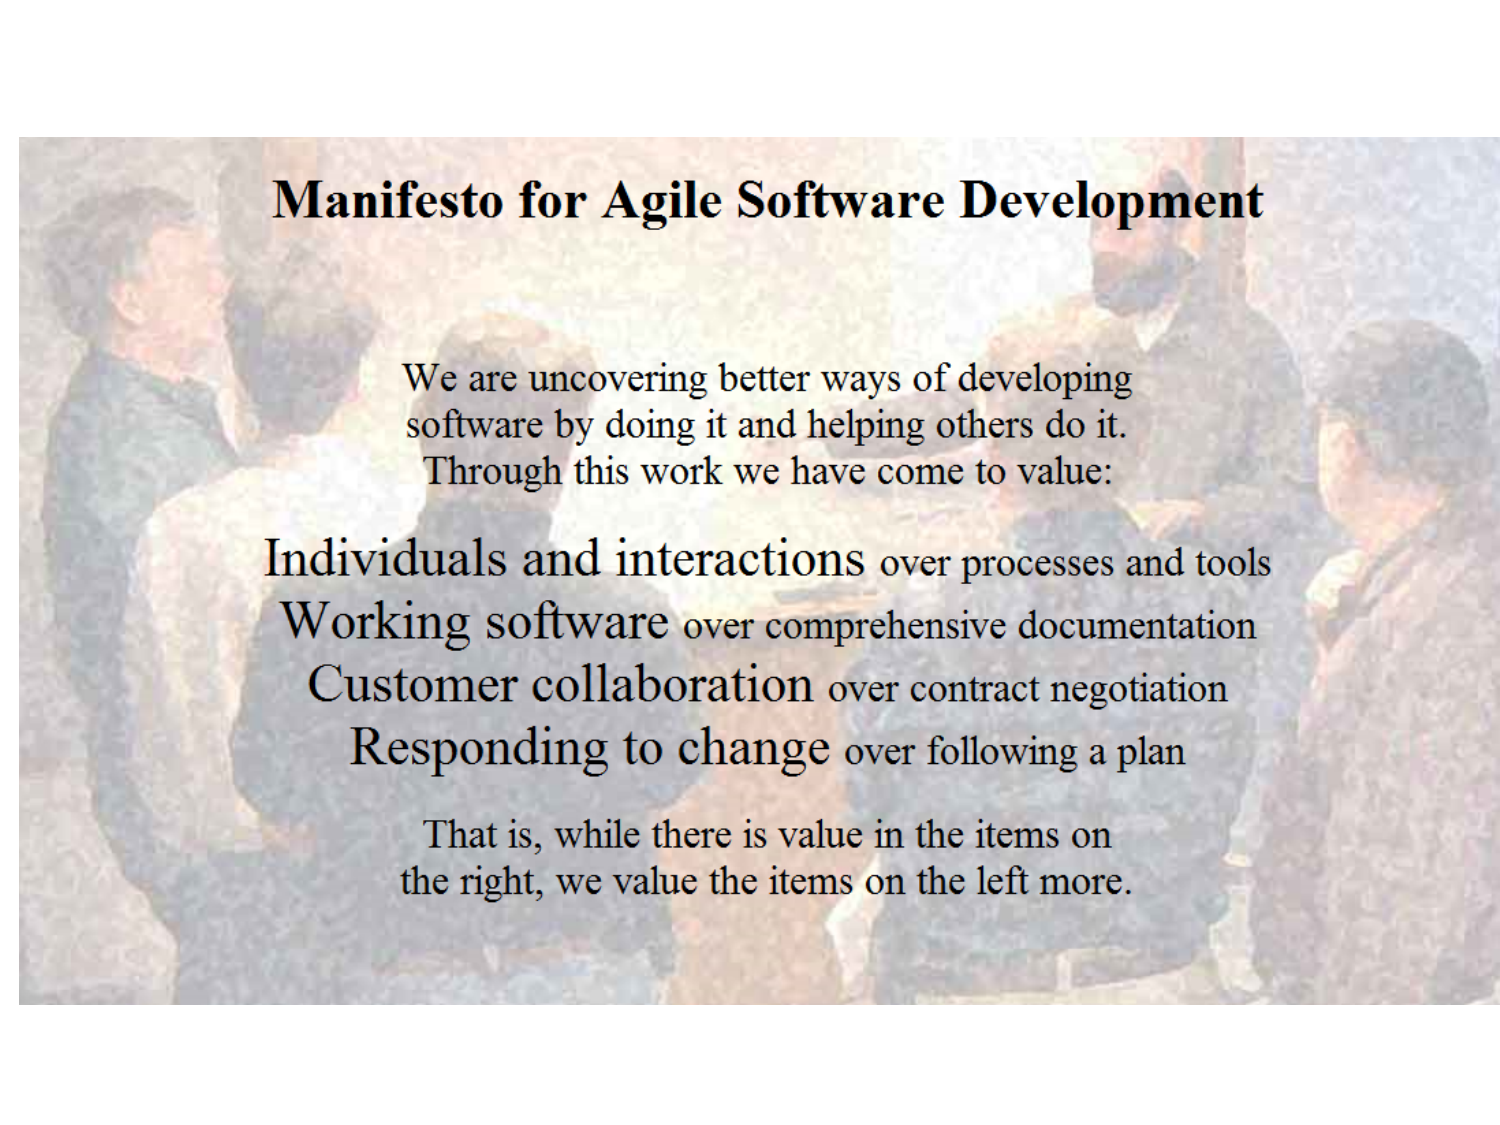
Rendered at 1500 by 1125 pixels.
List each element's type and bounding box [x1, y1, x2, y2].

list [18, 137, 1500, 1006]
